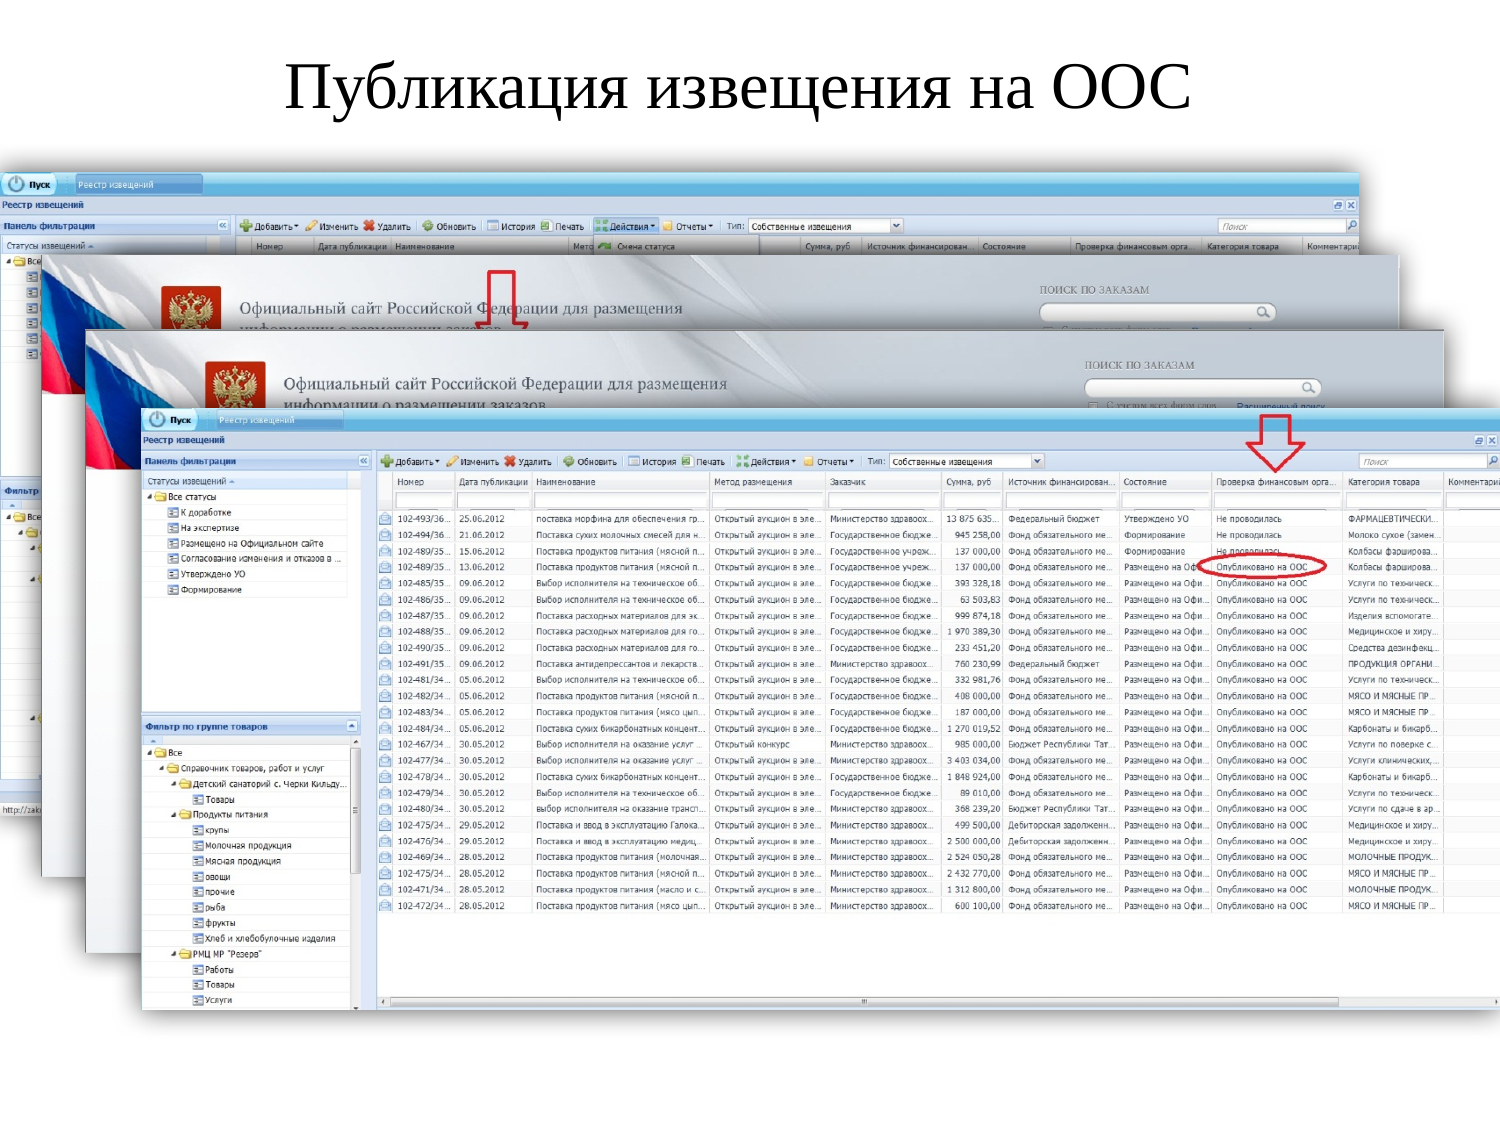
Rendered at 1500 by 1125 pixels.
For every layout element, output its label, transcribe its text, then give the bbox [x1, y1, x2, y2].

title Публикация извещения на ООС [64, 19, 1415, 145]
picture [0, 172, 1500, 1011]
